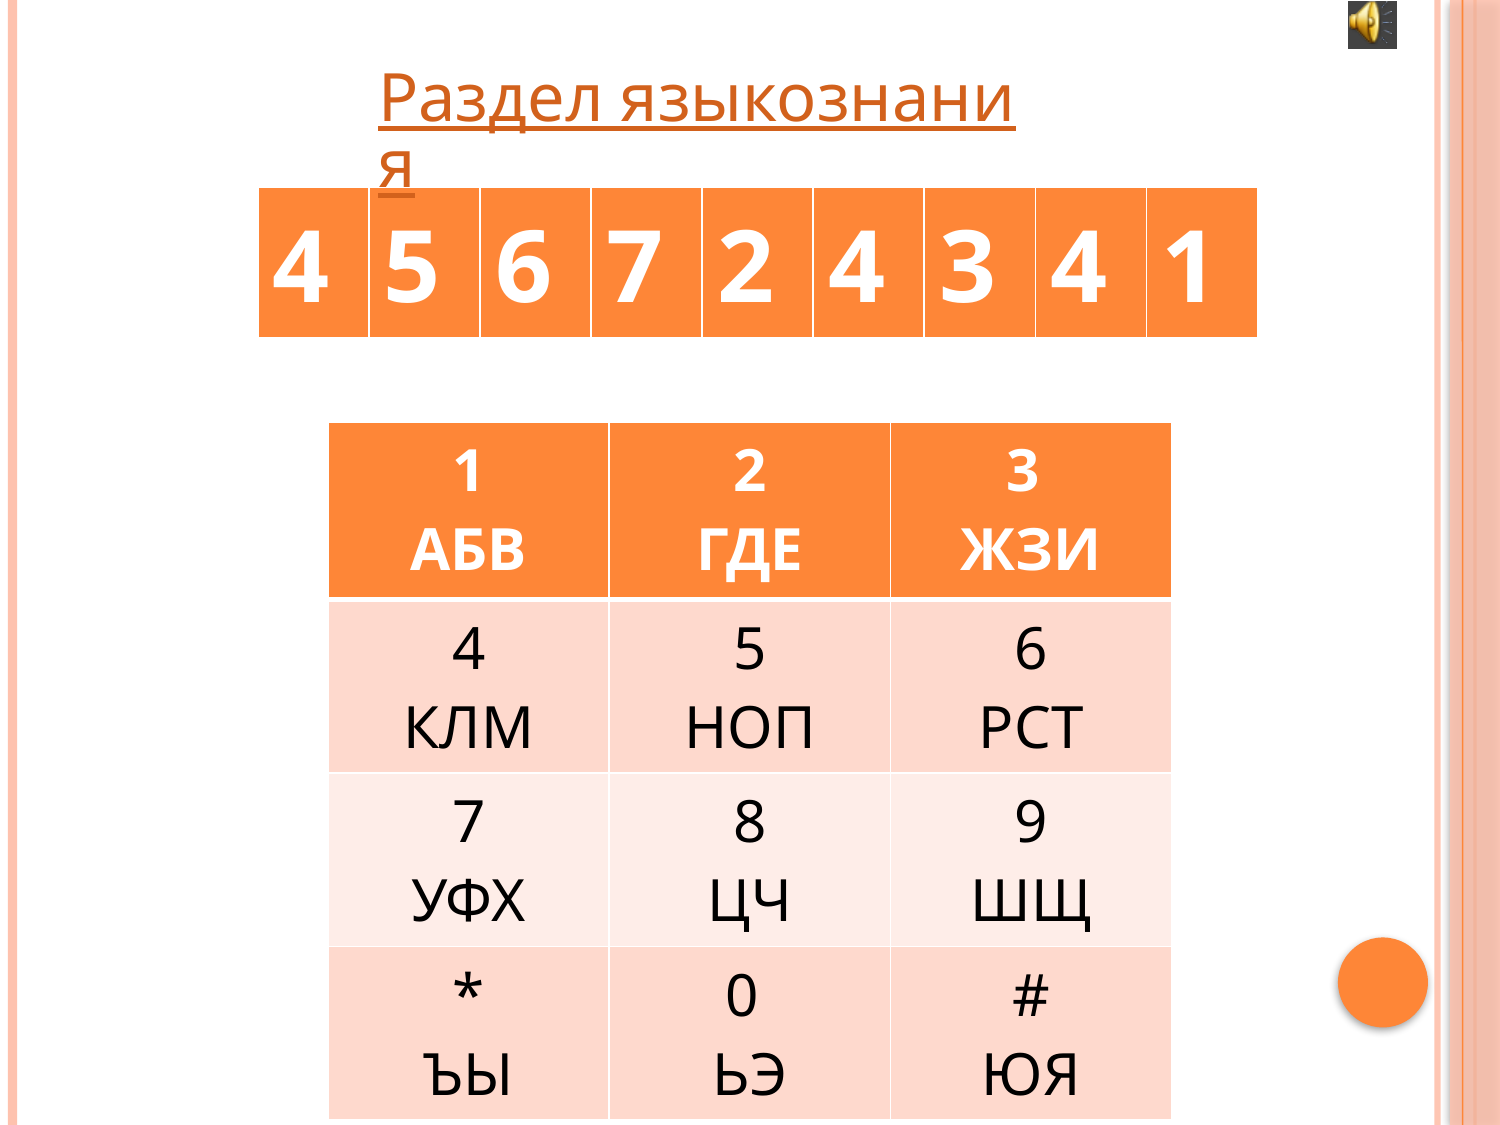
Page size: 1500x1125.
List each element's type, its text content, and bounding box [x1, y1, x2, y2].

table_cell 0 ЬЭ [610, 947, 890, 1119]
table_header 3 [925, 188, 1035, 337]
text_box Раздел языкознания [363, 46, 1043, 153]
picture [1347, 0, 1399, 51]
table_cell 5 НОП [610, 602, 890, 772]
table_header 4 [814, 188, 923, 337]
table_cell 8 ЦЧ [610, 774, 890, 946]
table_cell 9 ШЩ [891, 774, 1171, 946]
table_header 3 ЖЗИ [891, 423, 1171, 597]
table_header 6 [481, 188, 590, 337]
table_header 5 [370, 188, 479, 337]
table_cell # ЮЯ [891, 947, 1171, 1119]
table_header 2 [703, 188, 812, 337]
table_header 7 [592, 188, 701, 337]
table_cell 7 УФХ [329, 774, 608, 946]
table_header 2 ГДЕ [610, 423, 890, 597]
table_header 1 [1147, 188, 1257, 337]
table_cell 6 РСТ [891, 602, 1171, 772]
table_header 4 [1036, 188, 1146, 337]
table_header 1 АБВ [329, 423, 608, 597]
table_header 4 [259, 188, 368, 337]
table_cell 4 КЛМ [329, 602, 608, 772]
table_cell * ЪЫ [329, 947, 608, 1119]
